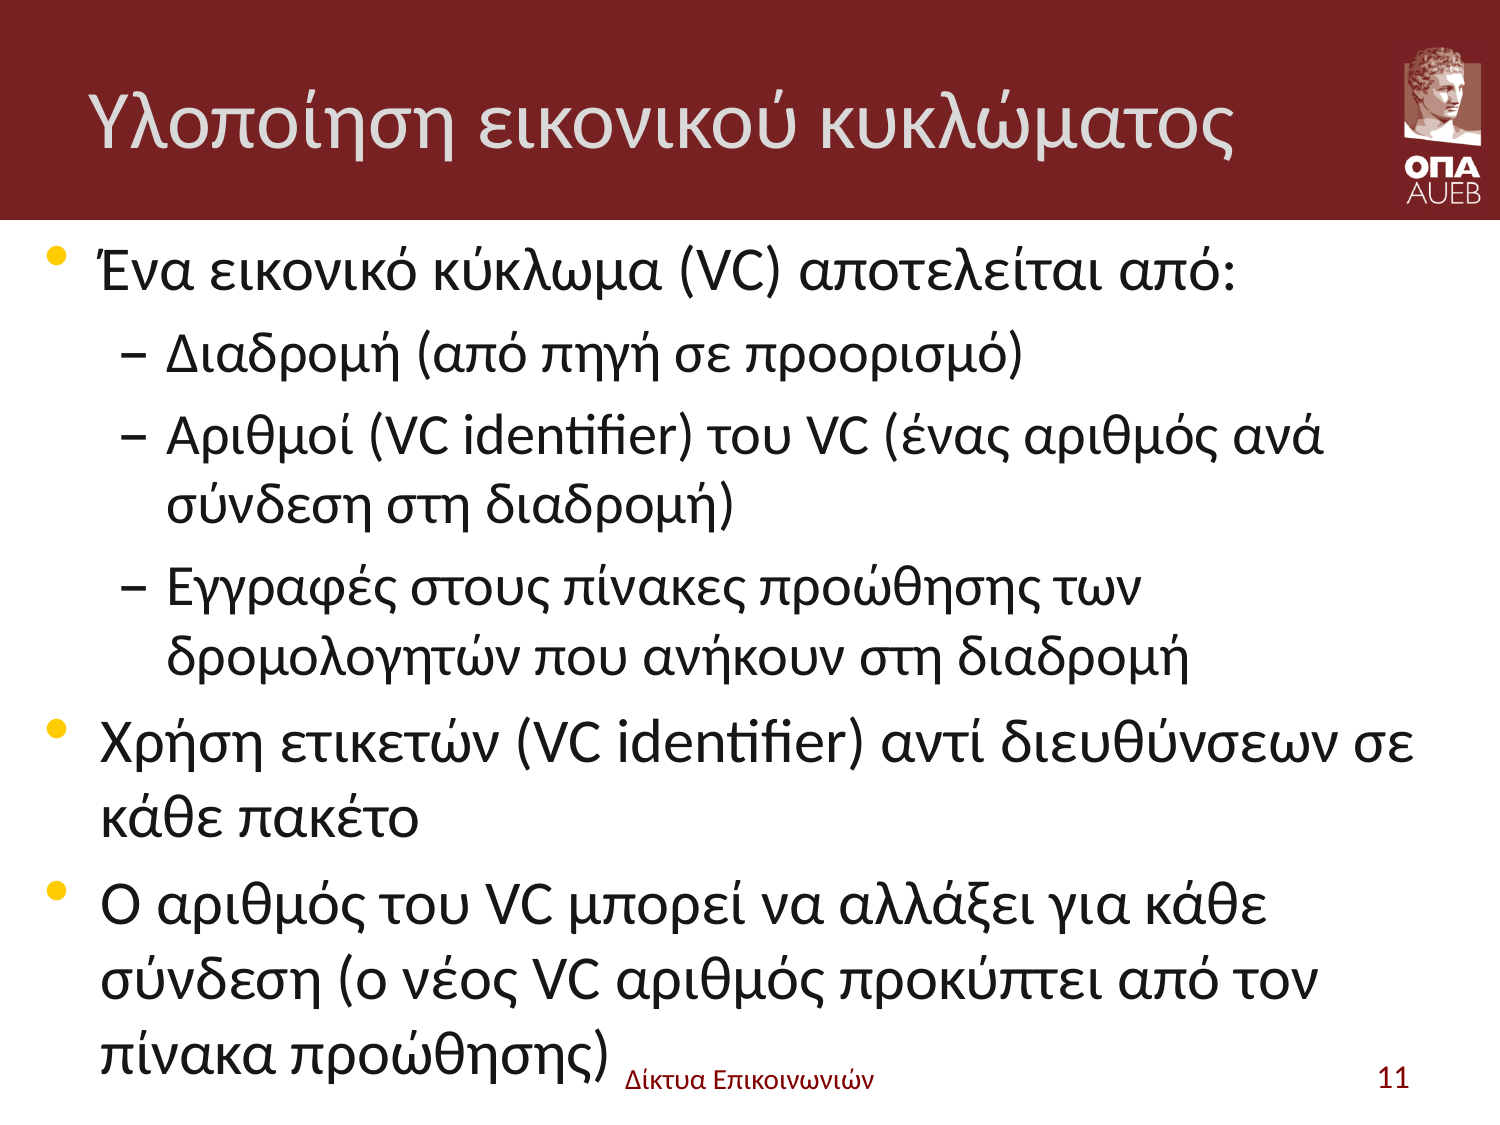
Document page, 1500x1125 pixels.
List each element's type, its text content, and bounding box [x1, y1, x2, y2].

picture [1394, 40, 1489, 212]
footer Δίκτυα Επικοινωνιών [512, 1024, 988, 1103]
slide_number 11 [1074, 1024, 1425, 1103]
list Ένα εικονικό κύκλωμα (VC) αποτελείται από: Διαδρομή (από πηγή σε προορισμό) Αριθμοί (VC identifier) του VC (ένας αριθμός ανά σύνδεση στη διαδρομή) Εγγραφές στους πίνακες προώθησης των δρομολογητών που ανήκουν στη διαδρομή Χρήση ετικετών (VC identifier) αντί διευθύνσεων σε κάθε πακέτο Ο αριθμός του VC μπορεί να αλλάξει για κάθε σύνδεση (ο νέος VC αριθμός προκύπτει από τον πίνακα προώθησης) [29, 219, 1471, 1012]
title Υλοποίηση εικονικού κυκλώματος [73, 23, 1376, 209]
